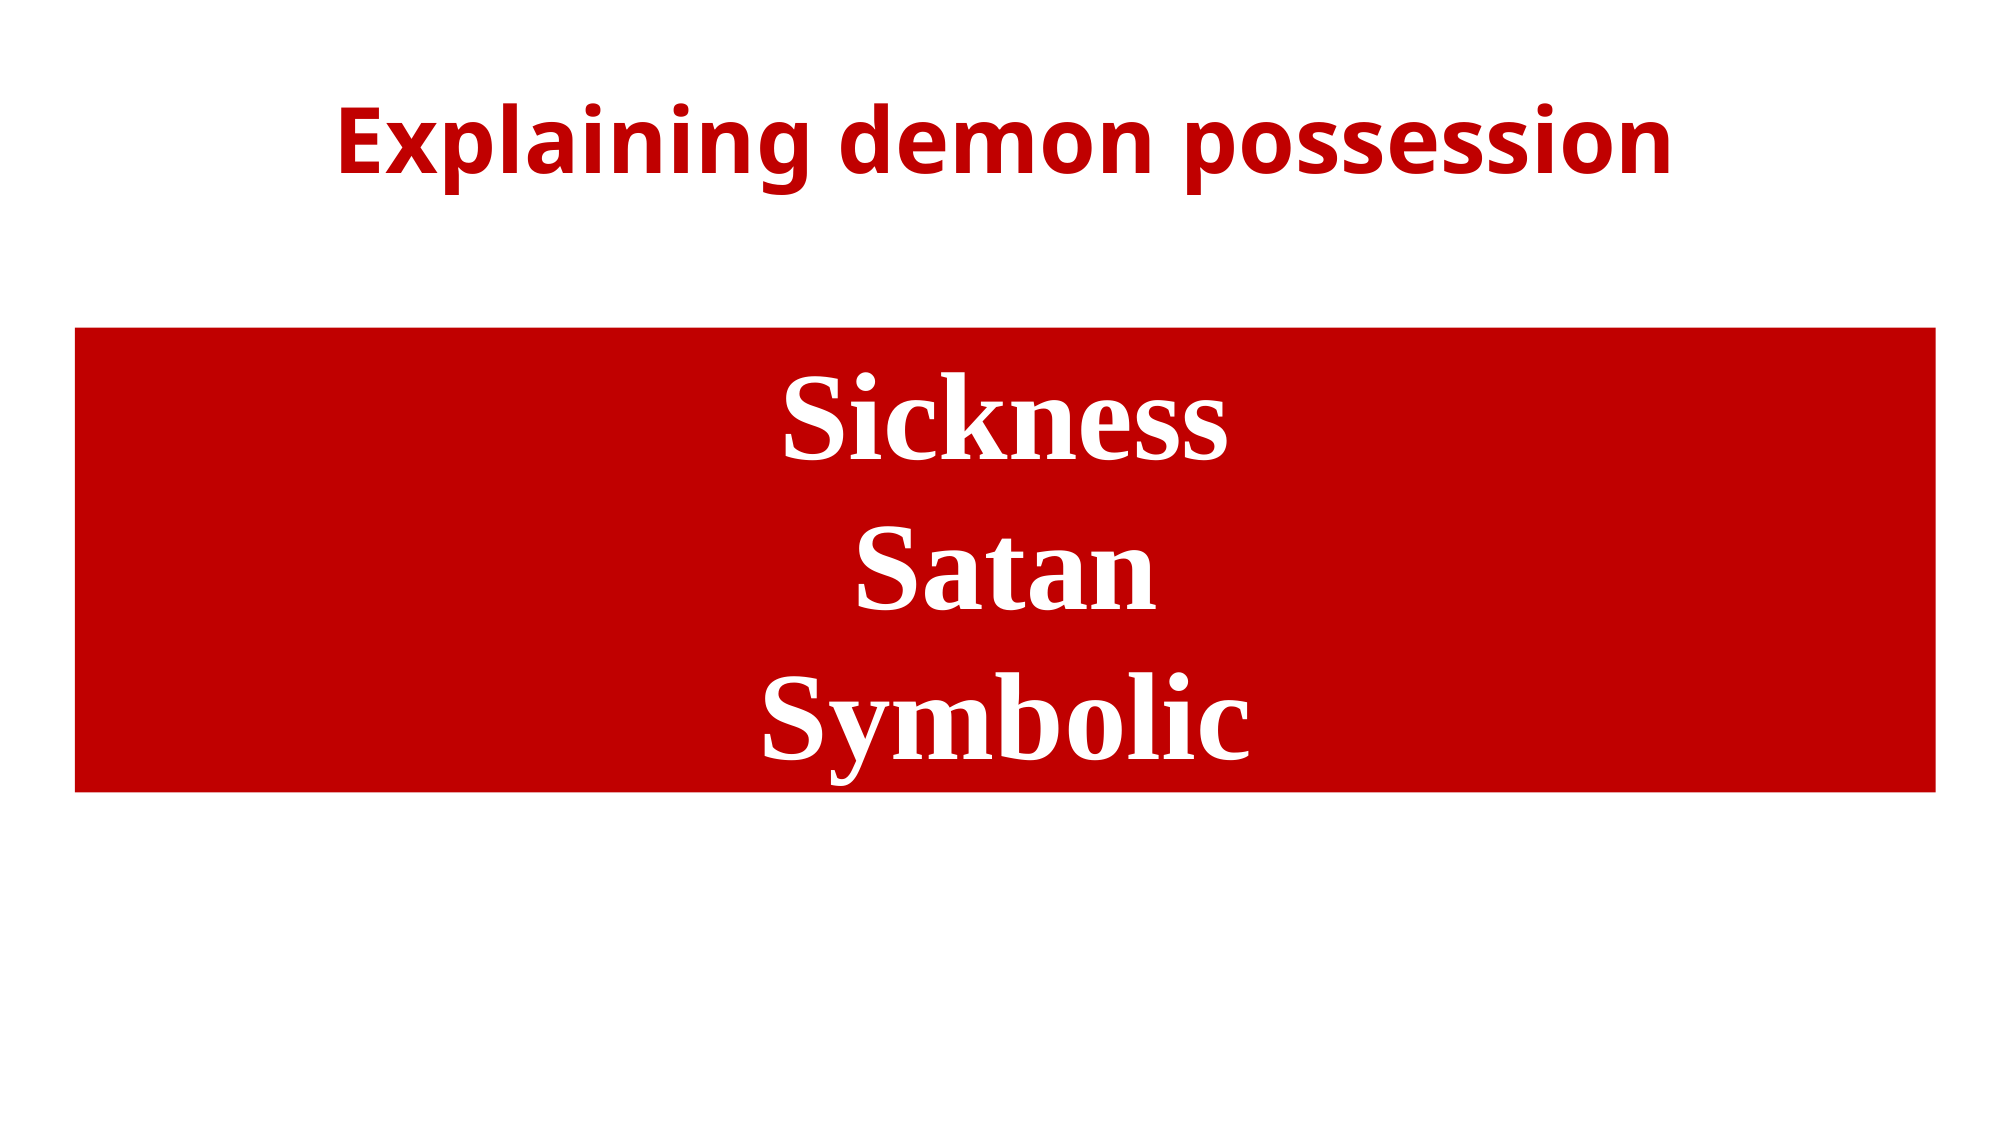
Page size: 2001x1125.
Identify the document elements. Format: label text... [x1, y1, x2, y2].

text_box Explaining demon possession [74, 74, 1936, 200]
text_box Sickness Satan Symbolic [74, 327, 1936, 793]
